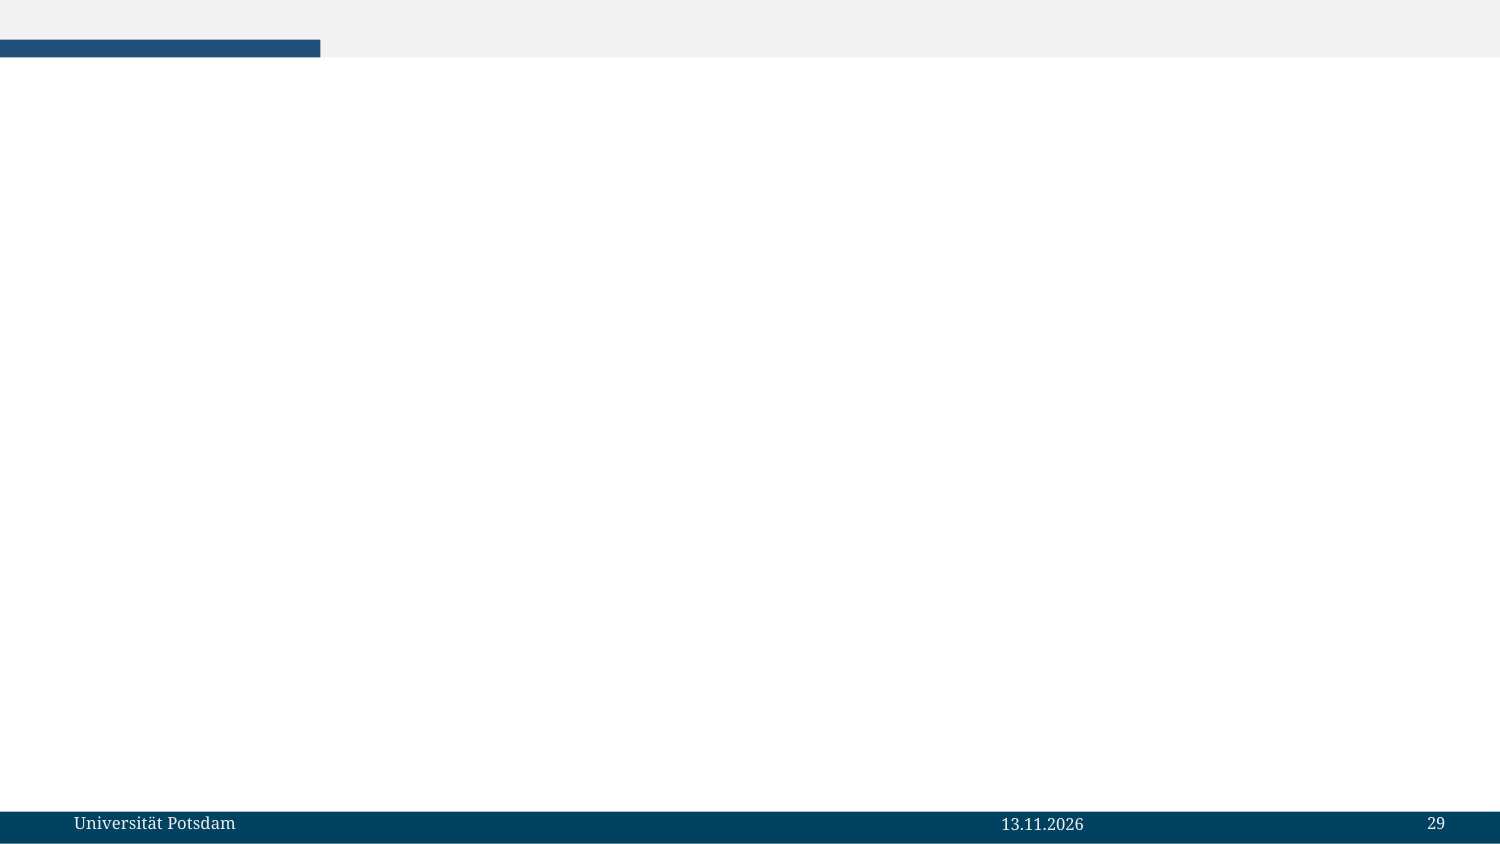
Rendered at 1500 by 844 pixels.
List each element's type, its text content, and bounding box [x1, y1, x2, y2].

slide_number 29 [1301, 801, 1461, 844]
footer Universität Potsdam [59, 802, 947, 844]
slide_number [986, 802, 1262, 844]
